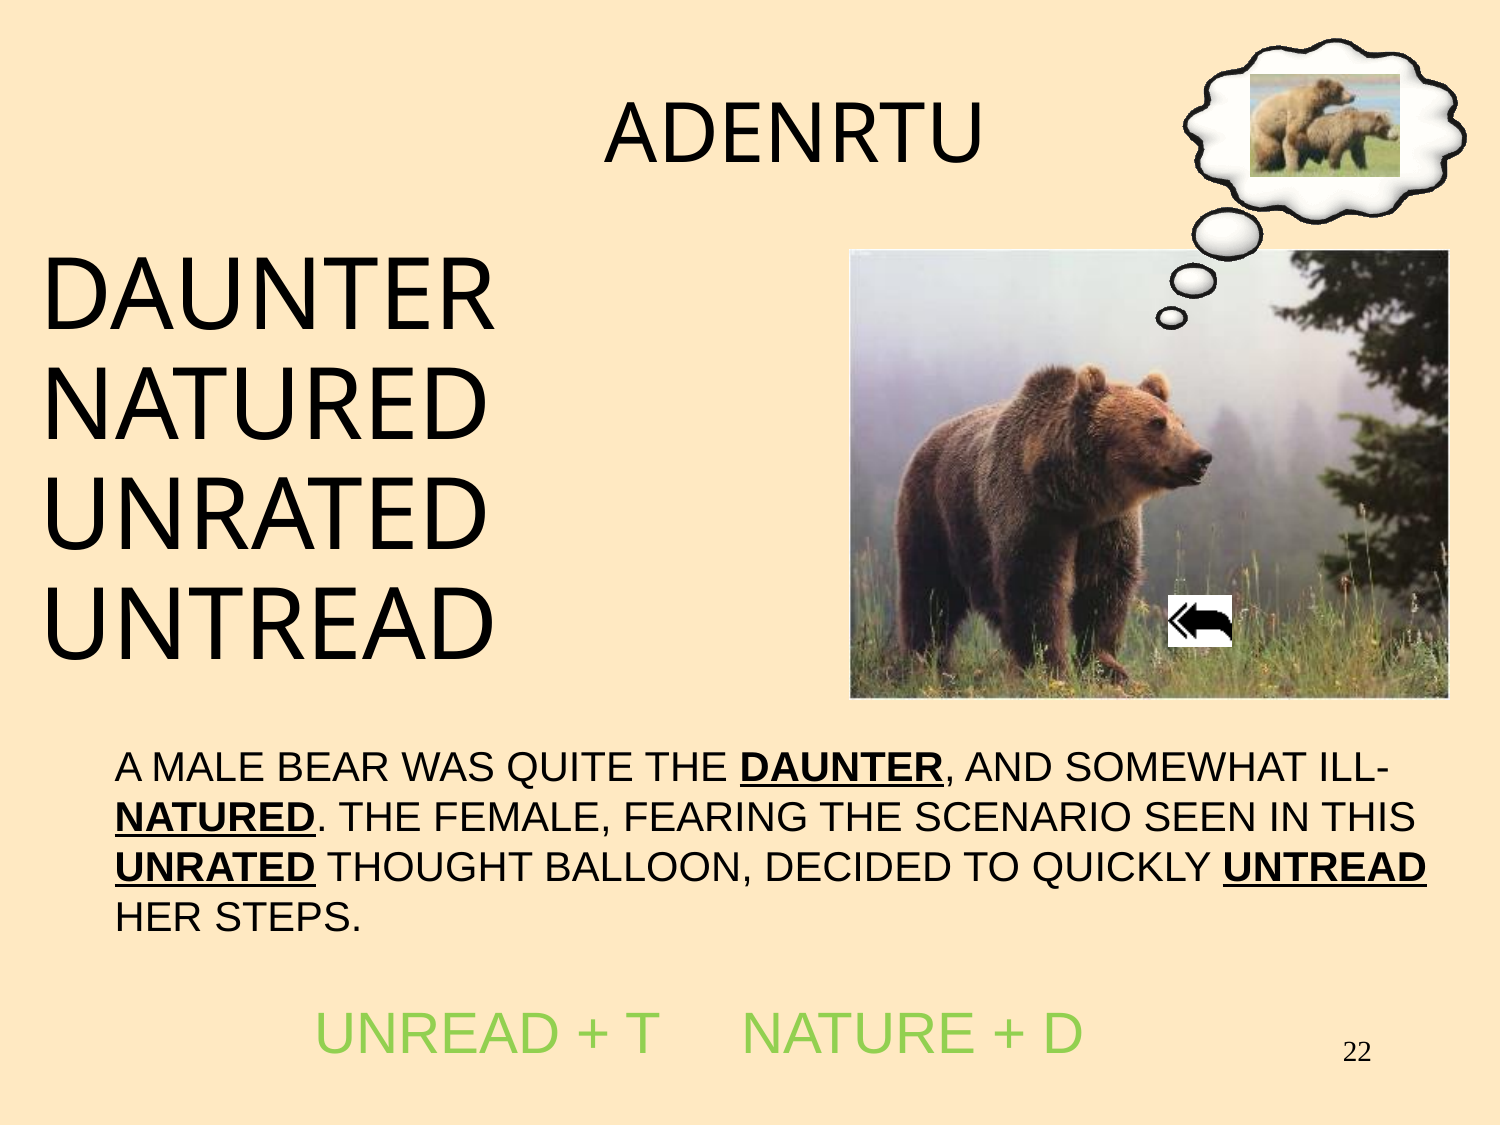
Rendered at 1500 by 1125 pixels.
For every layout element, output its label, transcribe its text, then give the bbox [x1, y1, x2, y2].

text_box UNREAD + T NATURE + D [299, 987, 1138, 1073]
list DAUNTER NATURED UNRATED UNTREAD [24, 249, 1213, 993]
slide_number 22 [1074, 1025, 1388, 1100]
picture [849, 24, 1476, 701]
text_box A MALE BEAR WAS QUITE THE DAUNTER, AND SOMEWHAT ILL-NATURED. THE FEMALE, FEARING THE SCENARIO SEEN IN THIS UNRATED THOUGHT BALLOON, DECIDED TO QUICKLY UNTREAD HER STEPS. [99, 732, 1450, 948]
title ADENRTU [121, 35, 1144, 223]
